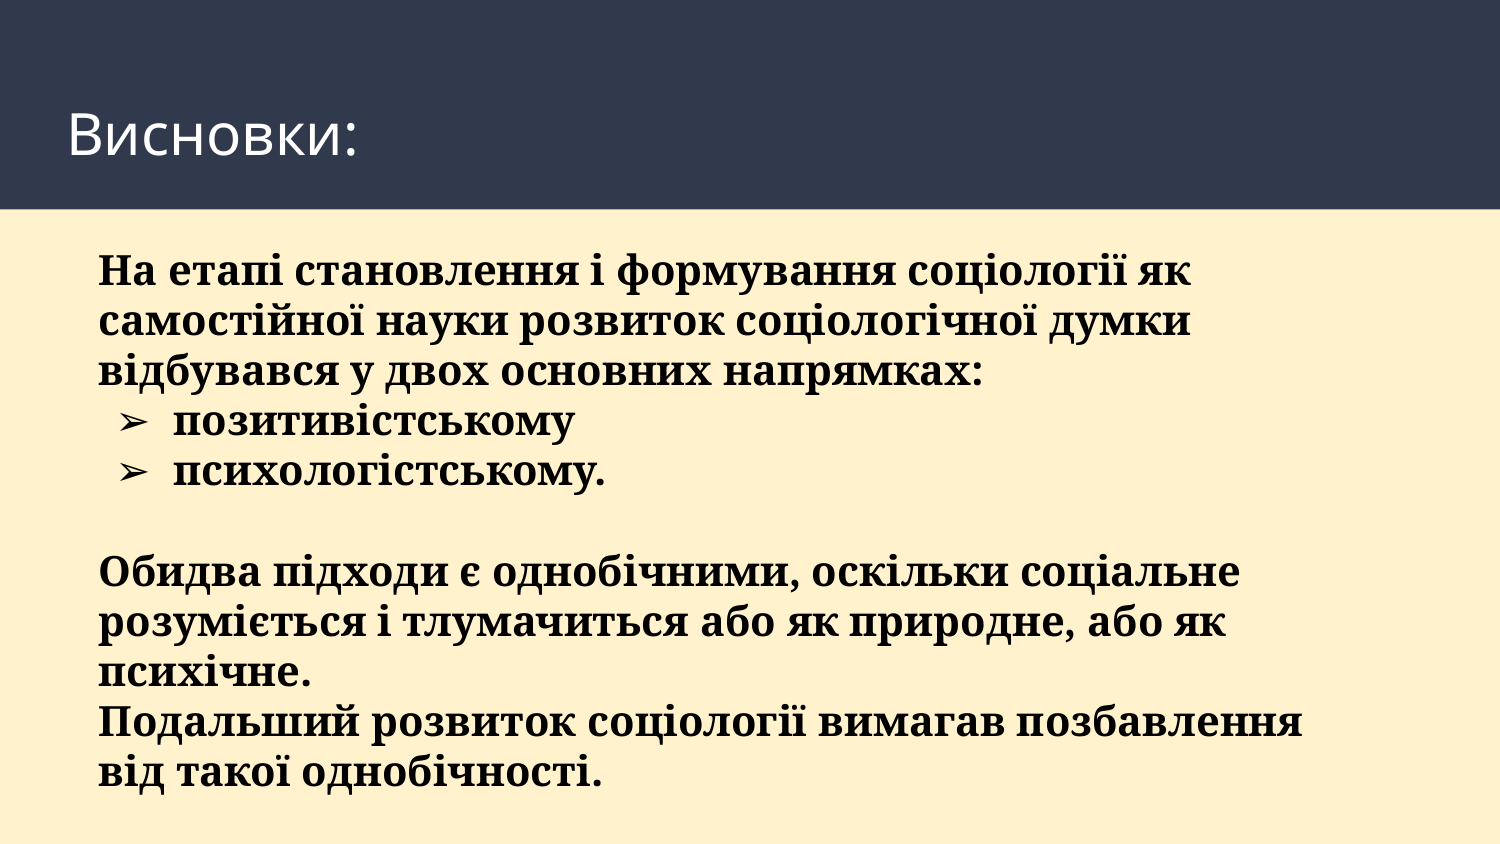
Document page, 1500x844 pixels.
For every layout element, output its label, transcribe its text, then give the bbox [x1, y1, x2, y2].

title Висновки: [51, 82, 1449, 185]
text_box На етапі становлення і формування соціології як самостійної науки розвиток соціологічної думки відбувався у двох основних напрямках: позитивістському психологістському. Обидва підходи є однобічними, оскільки соціальне розуміється і тлумачиться або як природне, або як психічне. Подальший розвиток соціології вимагав позбавлення від такої однобічності. [83, 229, 1373, 810]
